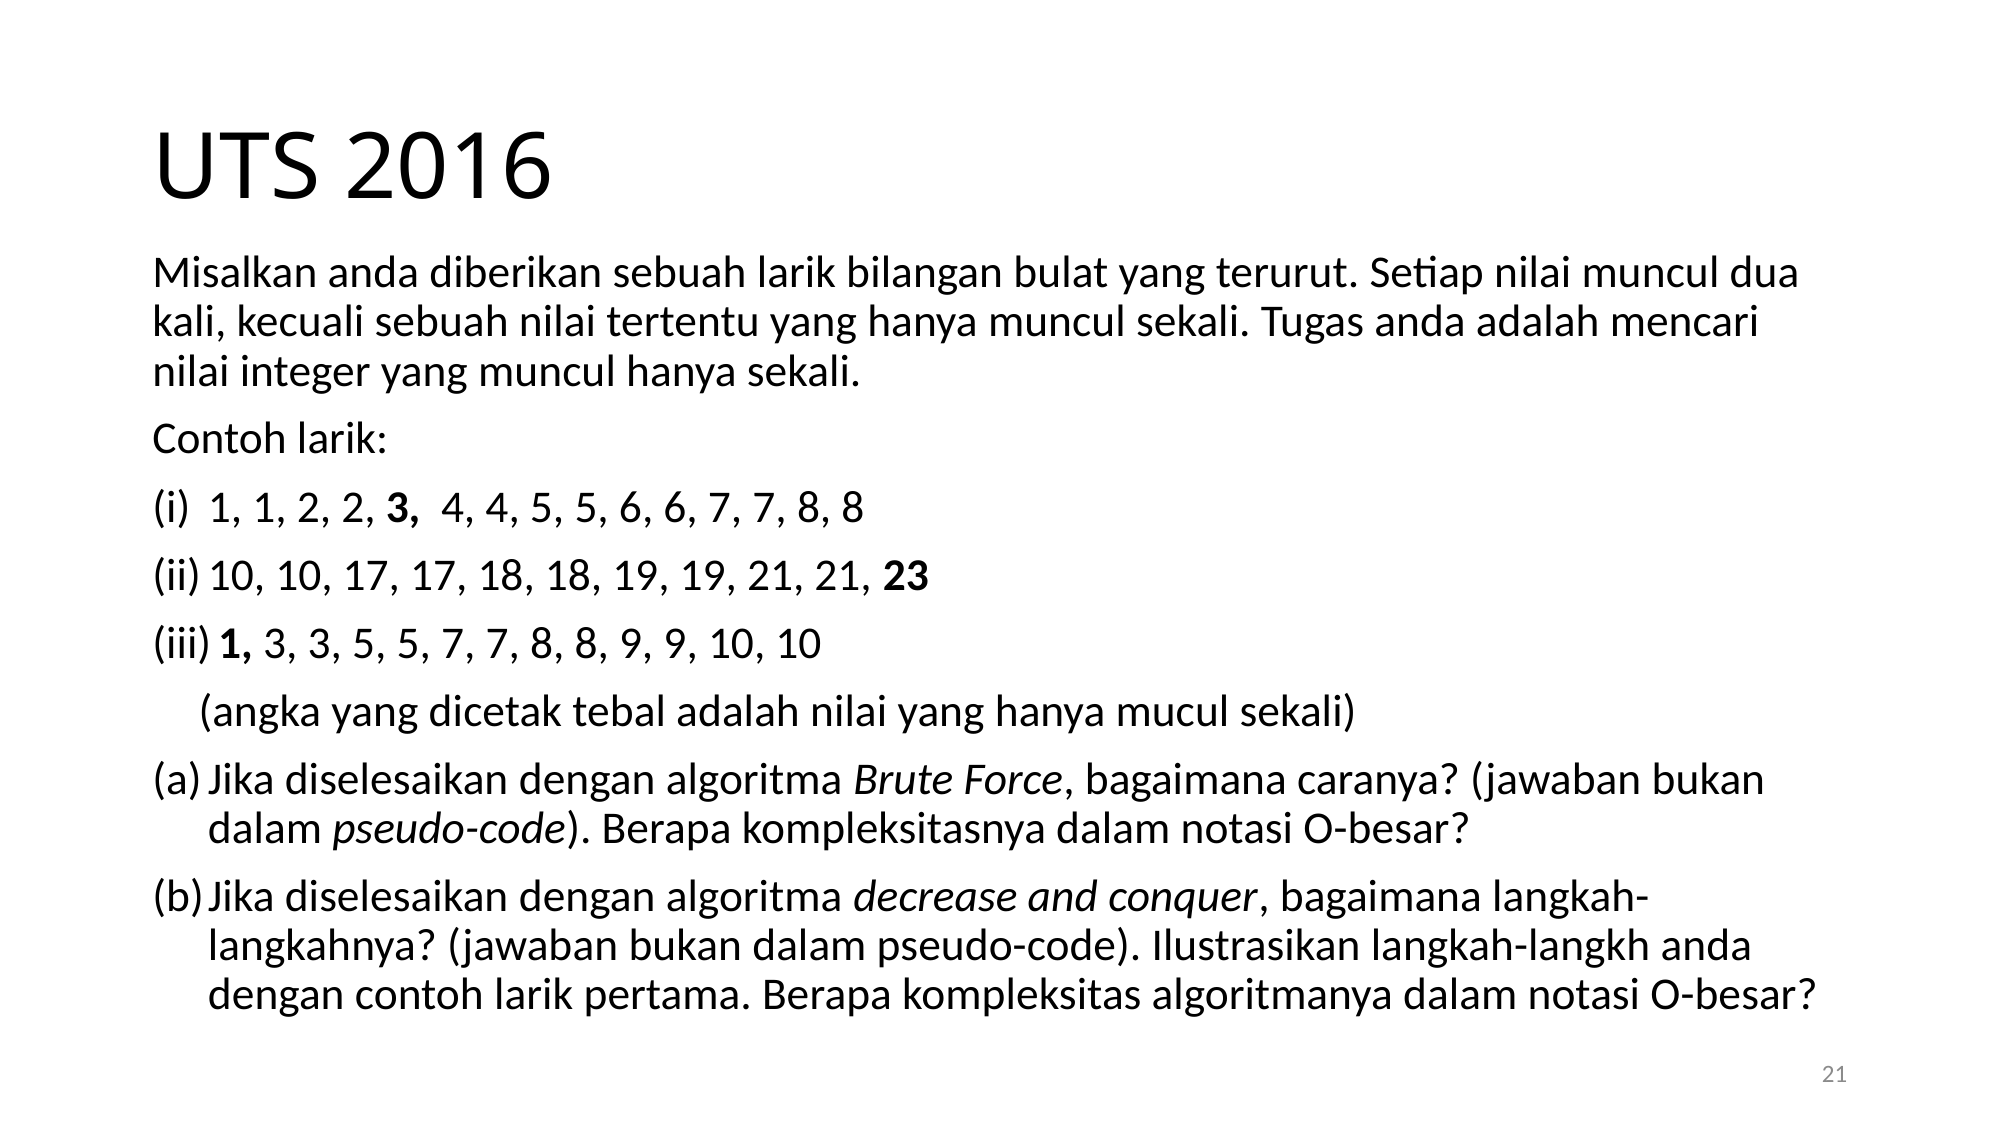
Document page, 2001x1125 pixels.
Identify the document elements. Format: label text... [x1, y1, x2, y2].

title UTS 2016 [137, 59, 1863, 241]
slide_number 21 [1412, 1042, 1863, 1103]
list Misalkan anda diberikan sebuah larik bilangan bulat yang terurut. Setiap nilai muncul dua kali, kecuali sebuah nilai tertentu yang hanya muncul sekali. Tugas anda adalah mencari nilai integer yang muncul hanya sekali. Contoh larik: 1, 1, 2, 2, 3, 4, 4, 5, 5, 6, 6, 7, 7, 8, 8 10, 10, 17, 17, 18, 18, 19, 19, 21, 21, 23 1, 3, 3, 5, 5, 7, 7, 8, 8, 9, 9, 10, 10 (angka yang dicetak tebal adalah nilai yang hanya mucul sekali) Jika diselesaikan dengan algoritma Brute Force, bagaimana caranya? (jawaban bukan dalam pseudo-code). Berapa kompleksitasnya dalam notasi O-besar? Jika diselesaikan dengan algoritma decrease and conquer, bagaimana langkah-langkahnya? (jawaban bukan dalam pseudo-code). Ilustrasikan langkah-langkh anda dengan contoh larik pertama. Berapa kompleksitas algoritmanya dalam notasi O-besar? [137, 241, 1863, 1066]
